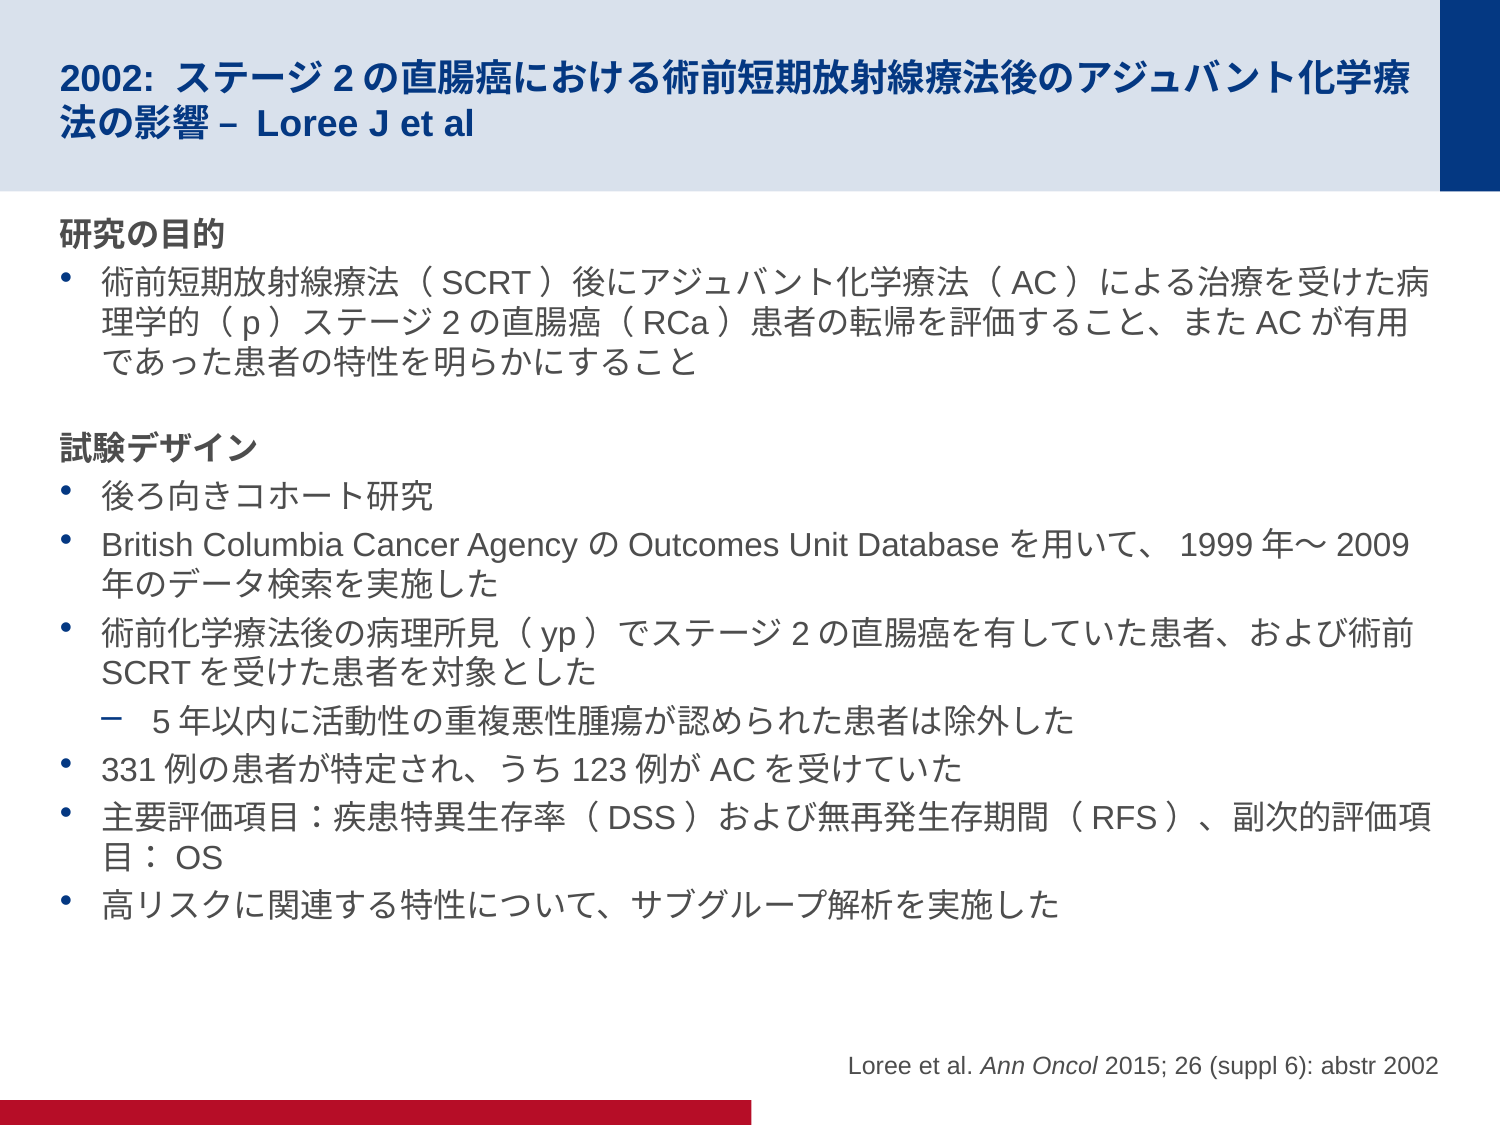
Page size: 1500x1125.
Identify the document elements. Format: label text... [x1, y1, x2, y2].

list 研究の目的 術前短期放射線療法（SCRT）後にアジュバント化学療法（AC）による治療を受けた病理学的（p）ステージ2の直腸癌（RCa）患者の転帰を評価すること、またACが有用であった患者の特性を明らかにすること 試験デザイン 後ろ向きコホート研究 British Columbia Cancer AgencyのOutcomes Unit Databaseを用いて、1999年～2009年のデータ検索を実施した 術前化学療法後の病理所見（yp）でステージ2の直腸癌を有していた患者、および術前SCRTを受けた患者を対象とした 5年以内に活動性の重複悪性腫瘍が認められた患者は除外した 331例の患者が特定され、うち123例がACを受けていた 主要評価項目：疾患特異生存率（DSS）および無再発生存期間（RFS）、副次的評価項目：OS 高リスクに関連する特性について、サブグループ解析を実施した [59, 205, 1441, 985]
list Loree et al. Ann Oncol 2015; 26 (suppl 6): abstr 2002 [762, 999, 1441, 1080]
title 2002: ステージ2の直腸癌における術前短期放射線療法後のアジュバント化学療法の影響 – Loree J et al [59, 29, 1412, 162]
